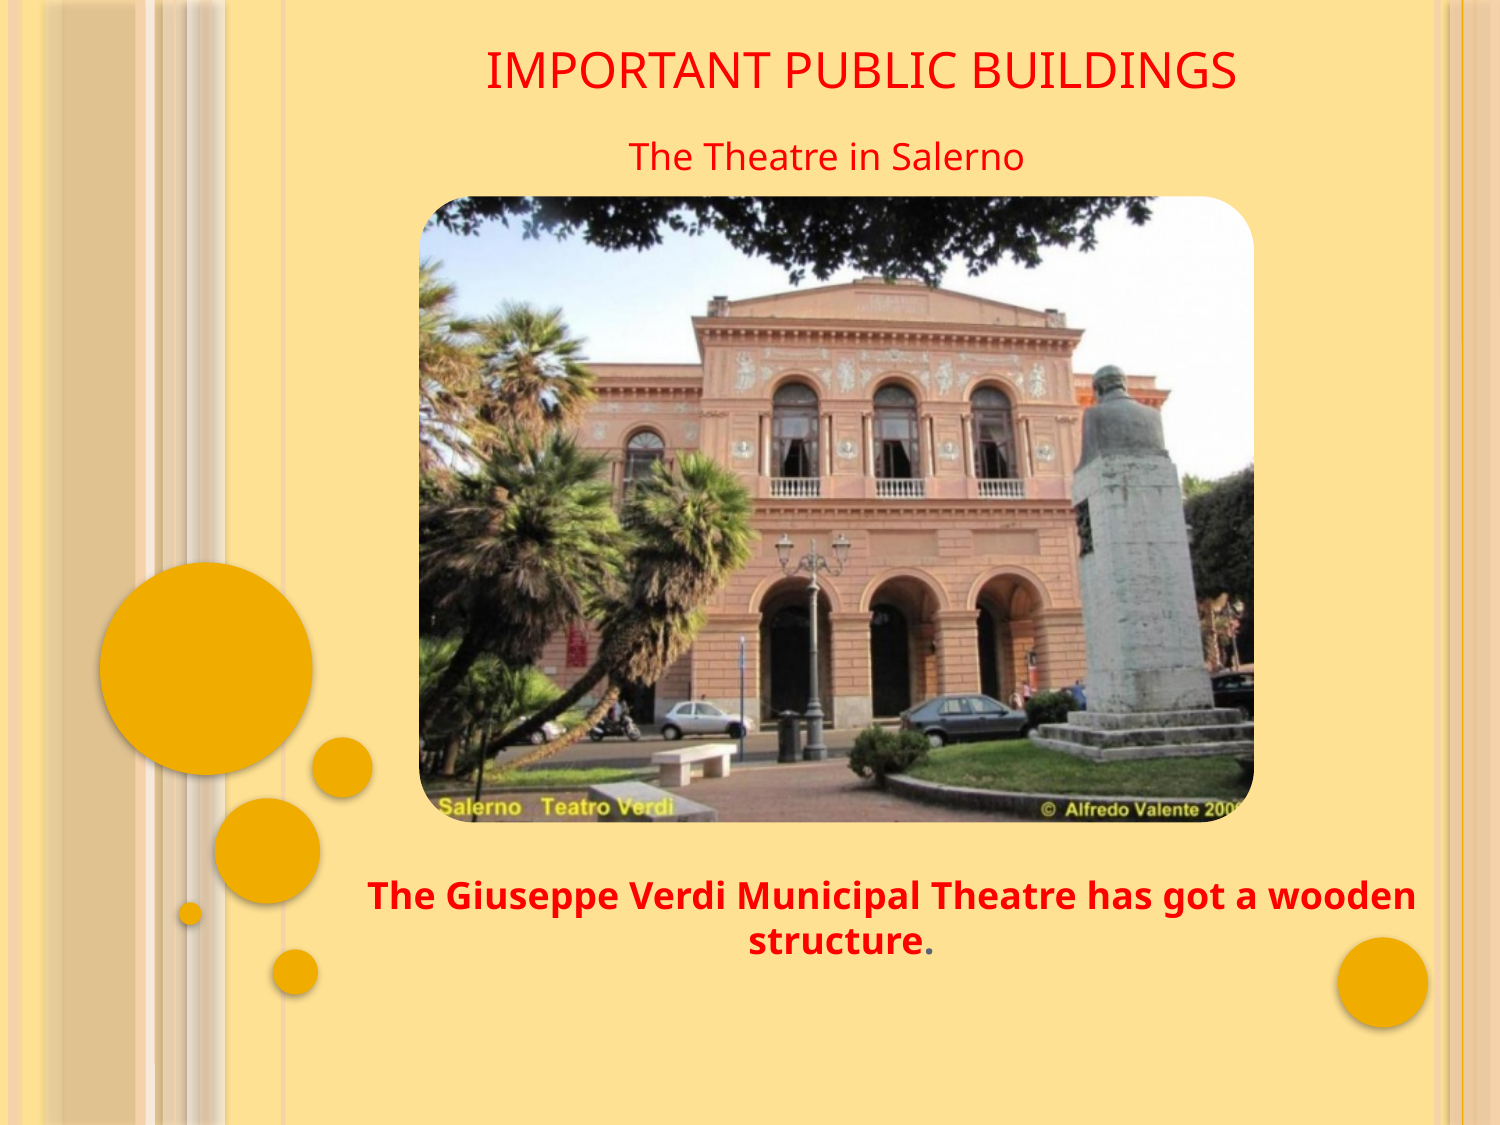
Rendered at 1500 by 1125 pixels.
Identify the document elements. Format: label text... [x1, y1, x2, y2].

text_box The Theatre in Salerno [613, 125, 1051, 186]
subtitle The Giuseppe Verdi Municipal Theatre has got a wooden structure. [218, 865, 1465, 1125]
picture [418, 195, 1255, 823]
text_box IMPORTANT PUBLIC BUILDINGS [471, 30, 1267, 106]
